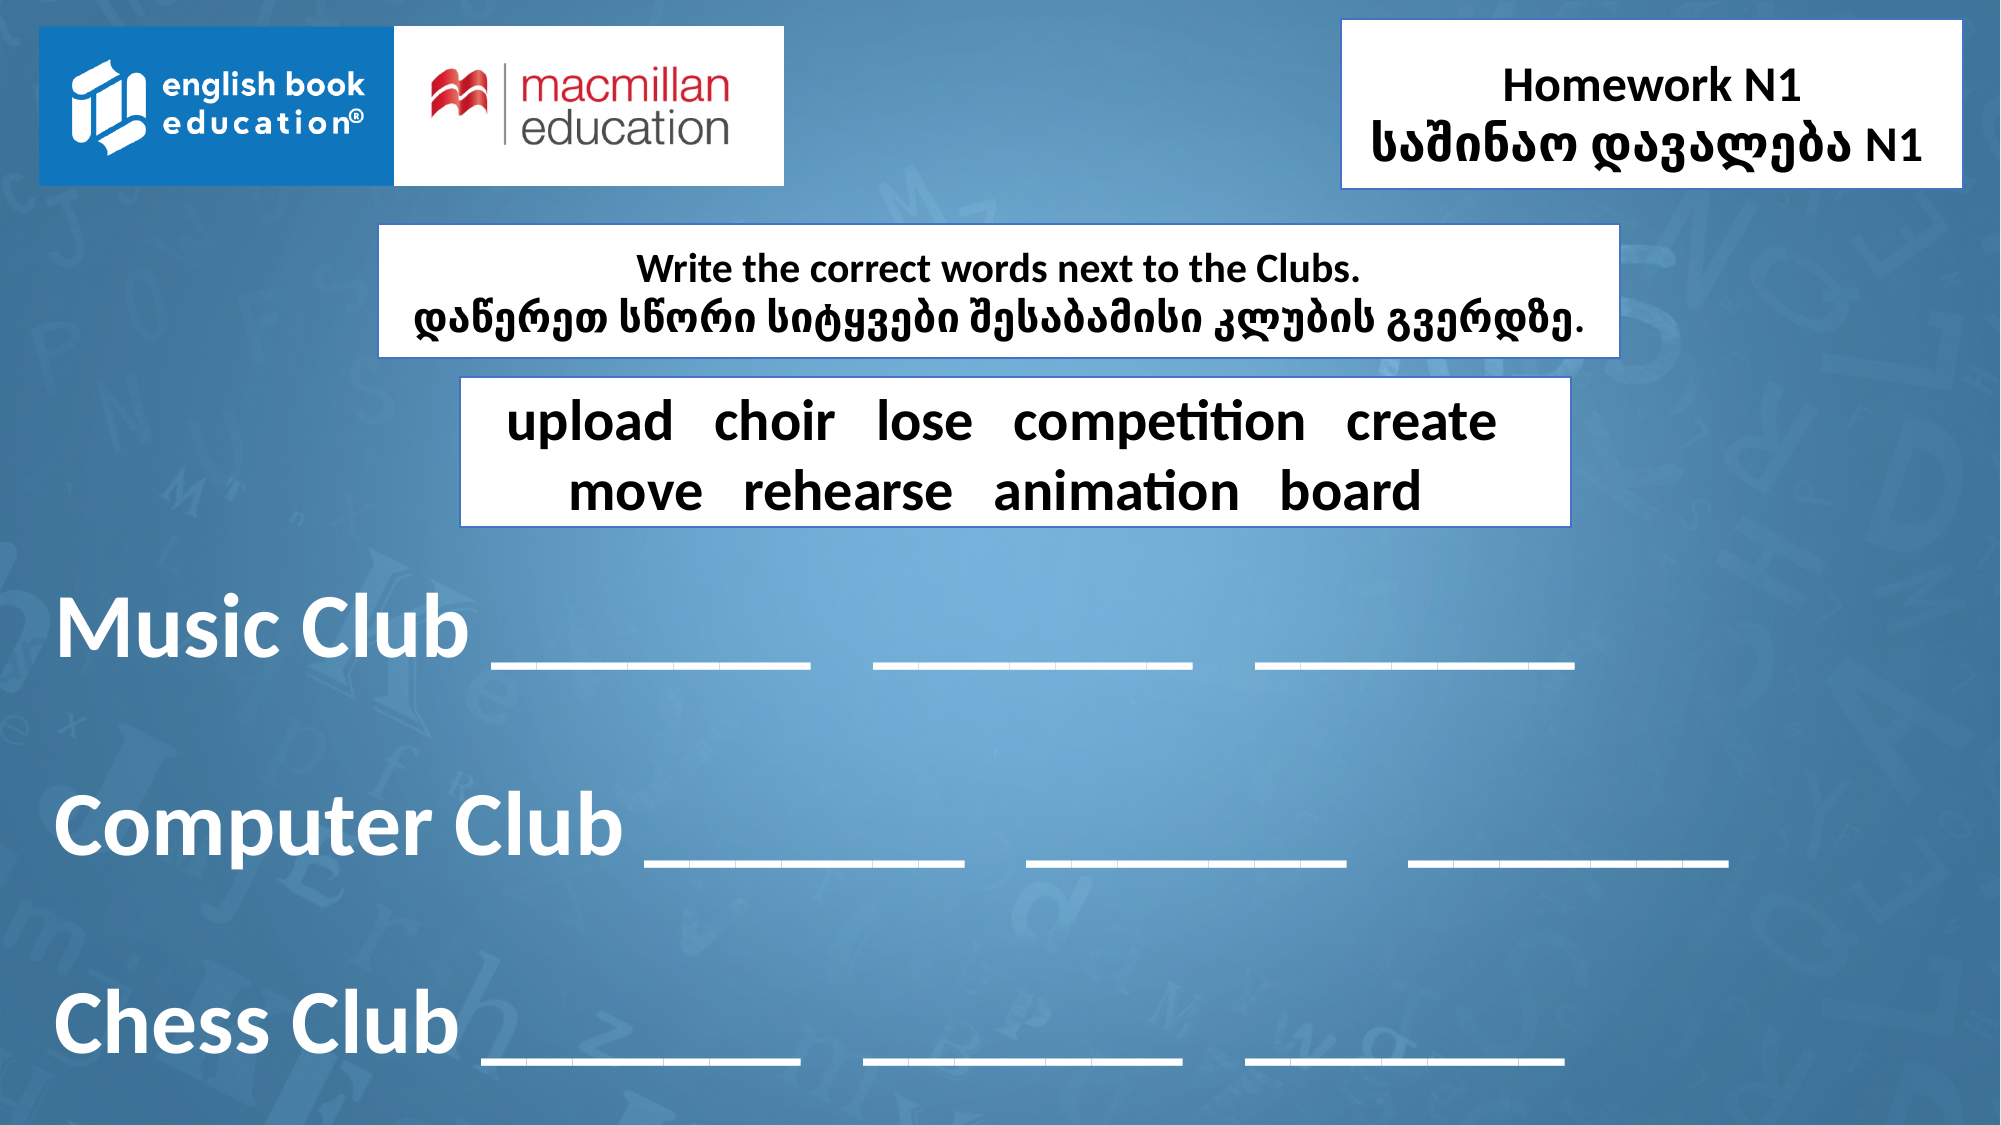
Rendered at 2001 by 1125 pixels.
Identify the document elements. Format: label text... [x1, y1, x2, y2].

text_box Write the correct words next to the Clubs. დაწერეთ სწორი სიტყვები შესაბამისი კლუბის გვერდზე. [377, 223, 1621, 359]
picture [0, 0, 2001, 1125]
text_box upload choir lose competition create move rehearse animation board [459, 376, 1572, 528]
title Music Club _______ _______ _______ Computer Club _______ _______ _______ Chess Club _______ _______ _______ [39, 526, 1765, 1125]
text_box Homework N1 საშინაო დავალება N1 [1340, 18, 1964, 190]
